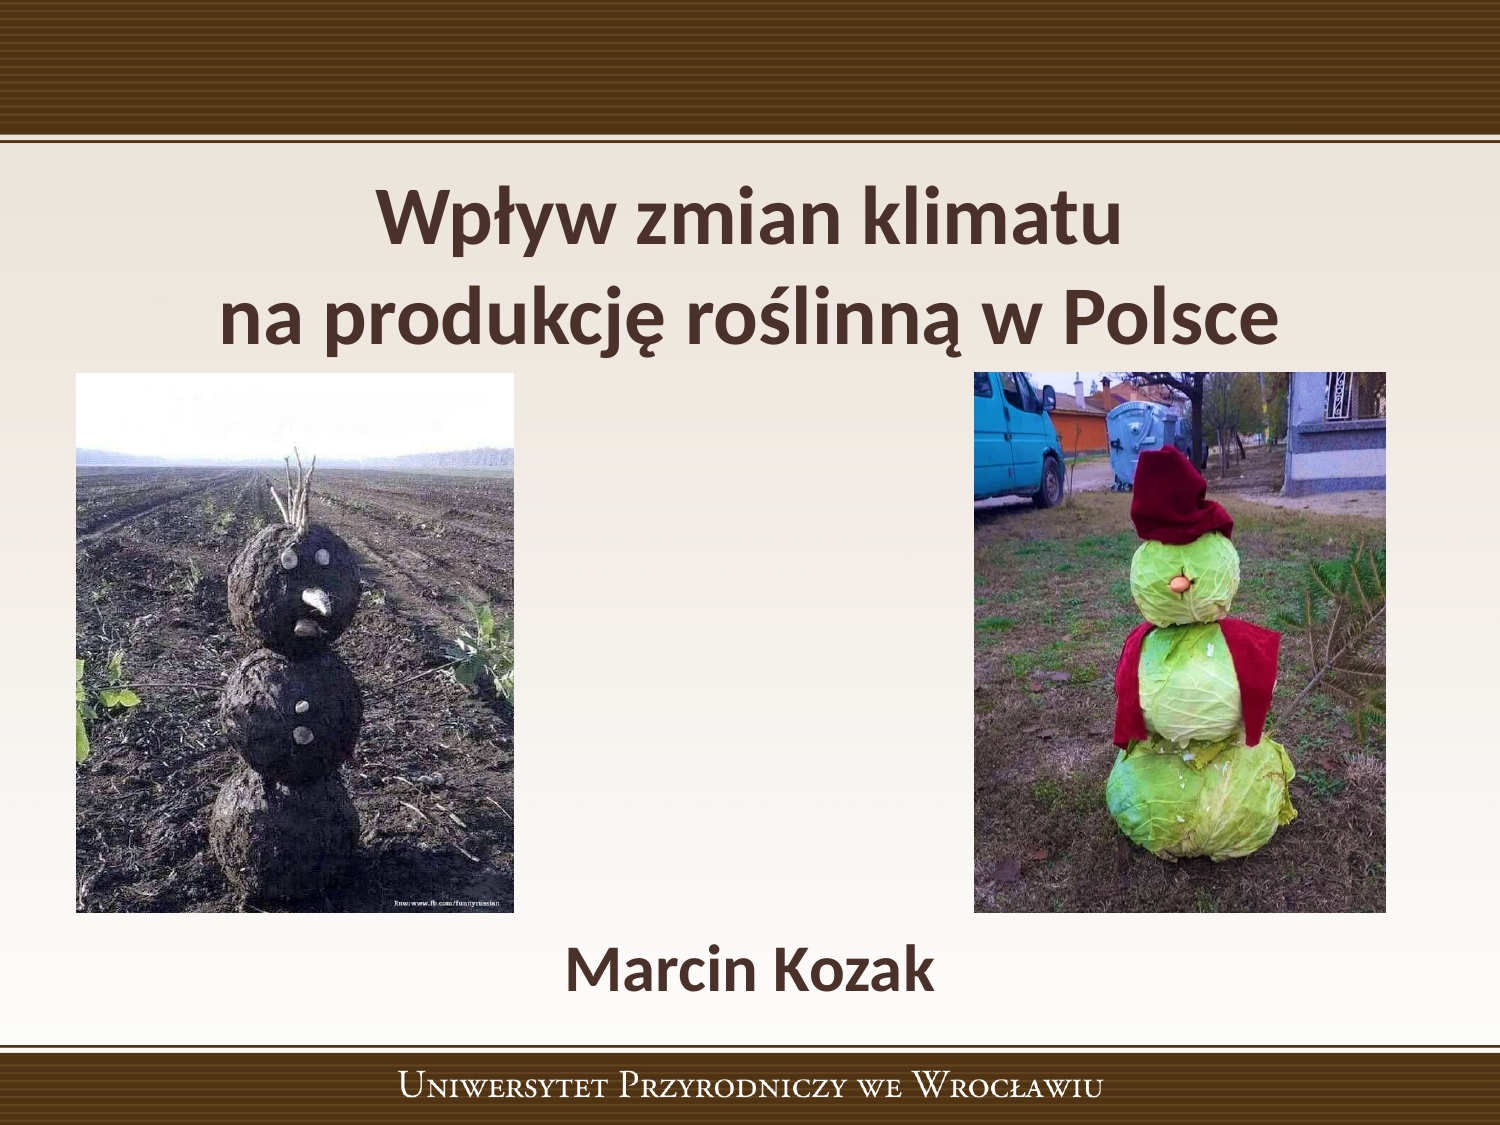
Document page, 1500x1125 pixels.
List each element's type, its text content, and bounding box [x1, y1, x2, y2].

title Wpływ zmian klimatu na produkcję roślinną w Polsce [17, 148, 1483, 374]
picture [0, 0, 1500, 1125]
subtitle Marcin Kozak [224, 916, 1276, 1020]
